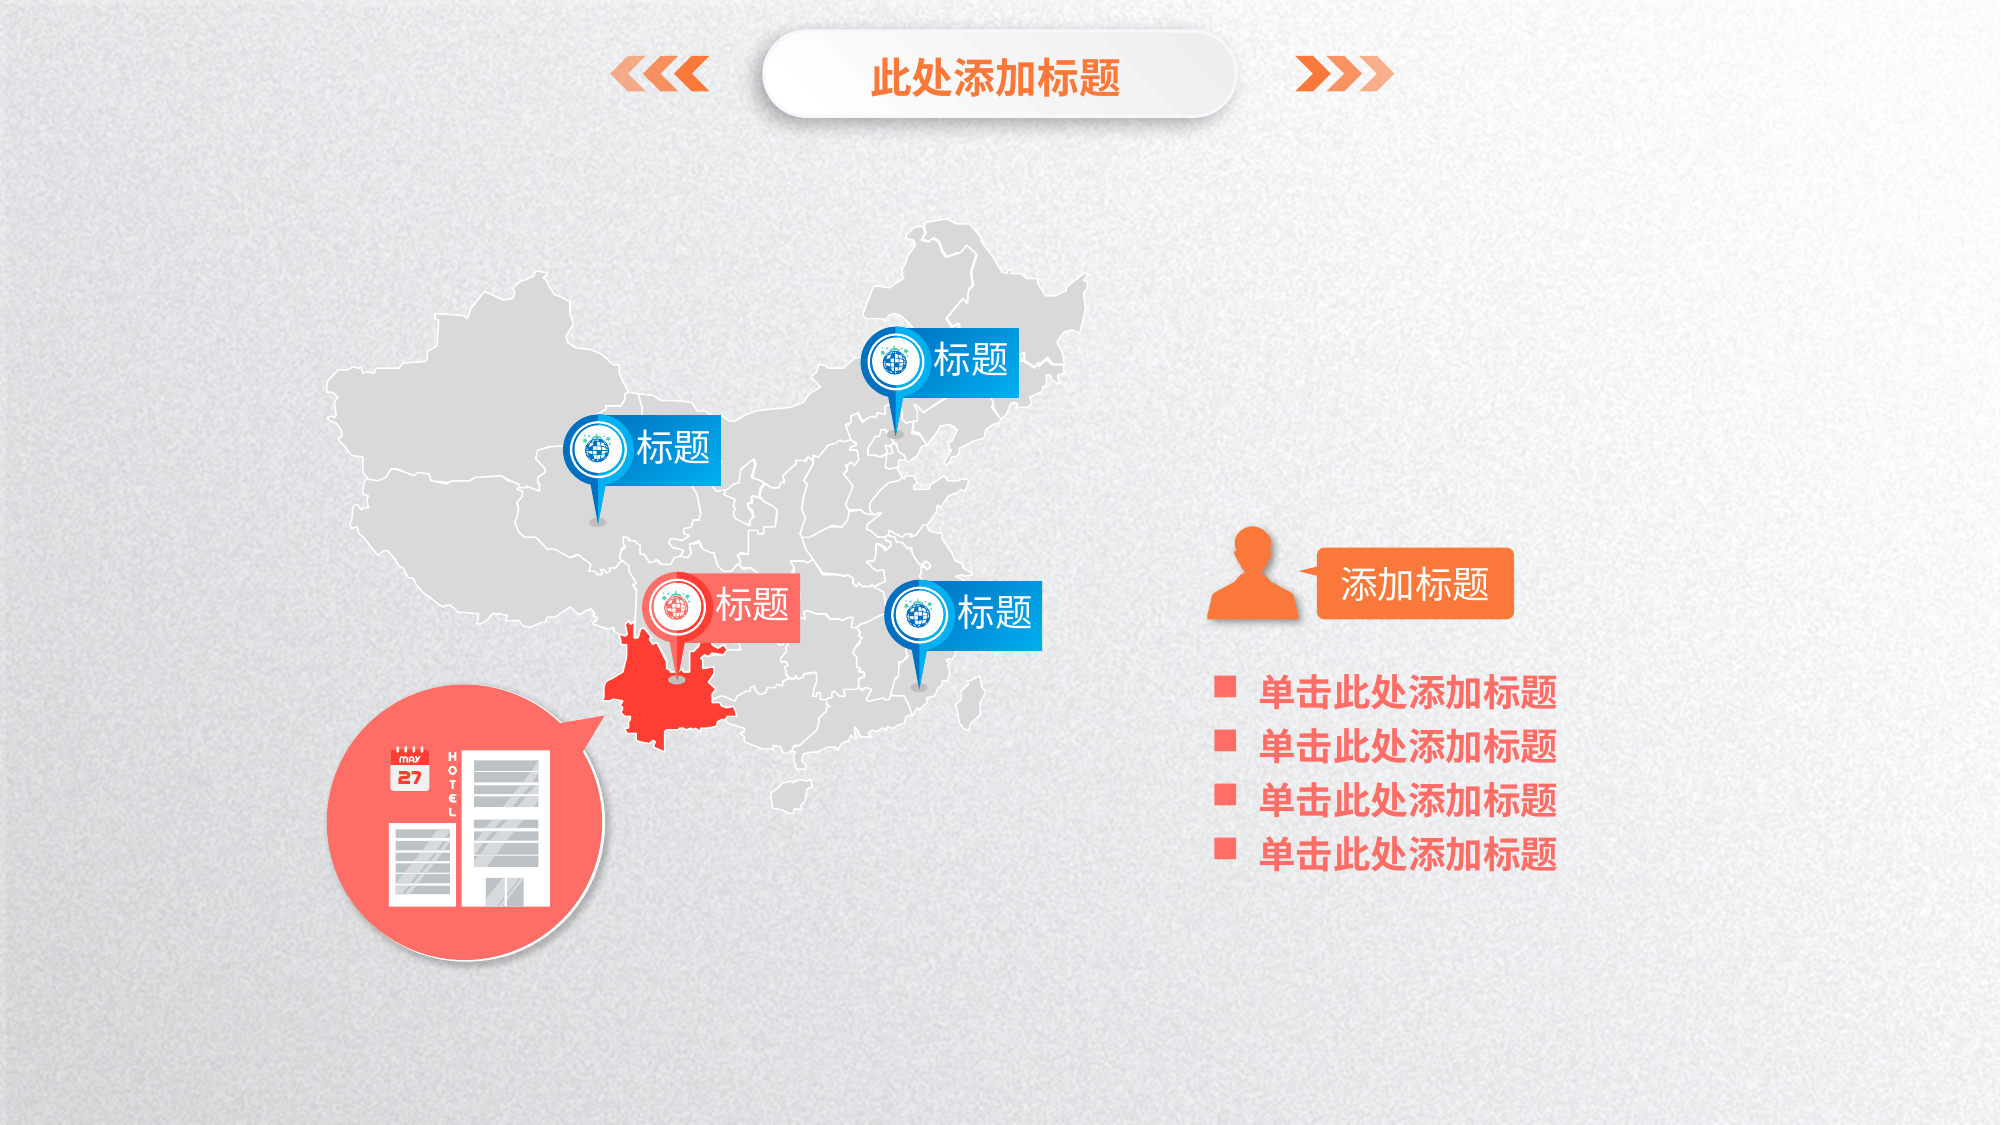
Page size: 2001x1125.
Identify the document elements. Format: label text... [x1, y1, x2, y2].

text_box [610, 55, 710, 92]
text_box 此处添加标题 [822, 46, 1168, 108]
text_box 单击此处添加标题 单击此处添加标题 单击此处添加标题 单击此处添加标题 [1196, 652, 1780, 884]
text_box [1295, 55, 1395, 92]
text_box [860, 325, 1048, 440]
text_box [1207, 526, 1293, 620]
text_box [641, 571, 830, 685]
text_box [884, 579, 1072, 693]
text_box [1298, 547, 1515, 620]
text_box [326, 218, 1090, 814]
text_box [326, 684, 609, 962]
picture [0, 0, 2001, 1125]
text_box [562, 413, 750, 528]
text_box [761, 28, 1239, 119]
